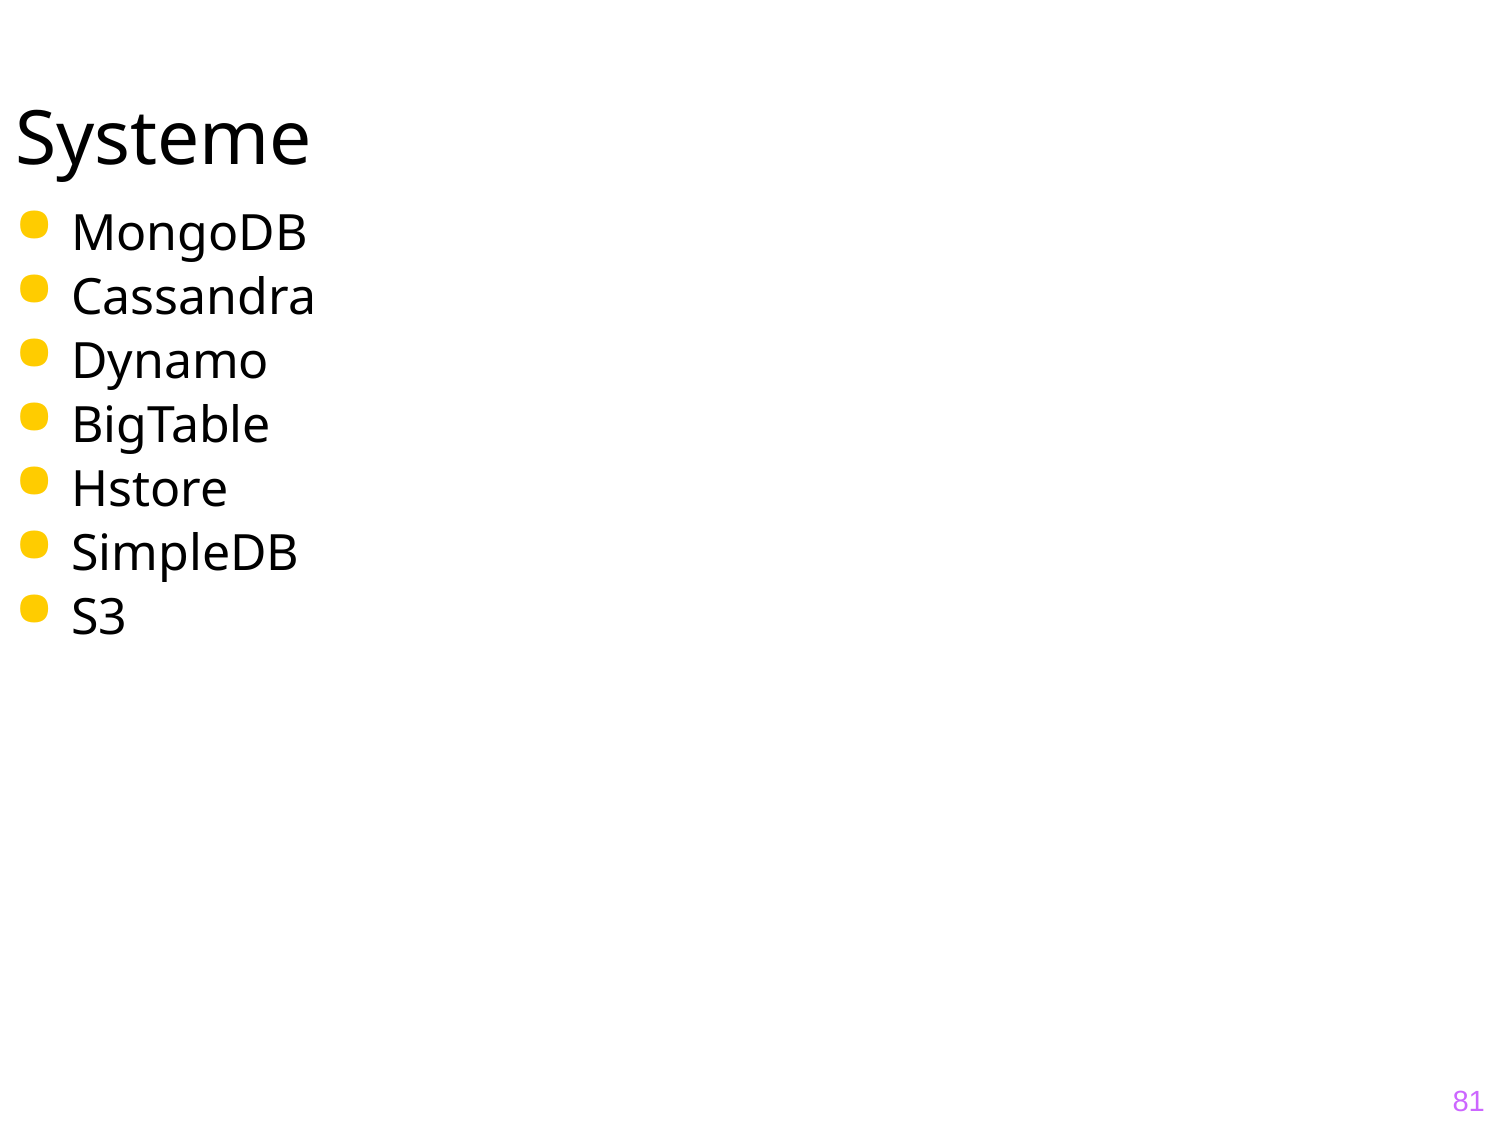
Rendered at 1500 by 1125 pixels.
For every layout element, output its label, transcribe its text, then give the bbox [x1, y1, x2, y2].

slide_number 81 [1187, 1049, 1500, 1125]
list MongoDB Cassandra Dynamo BigTable Hstore SimpleDB S3 [0, 199, 1500, 1125]
title Systeme [0, 0, 1500, 188]
